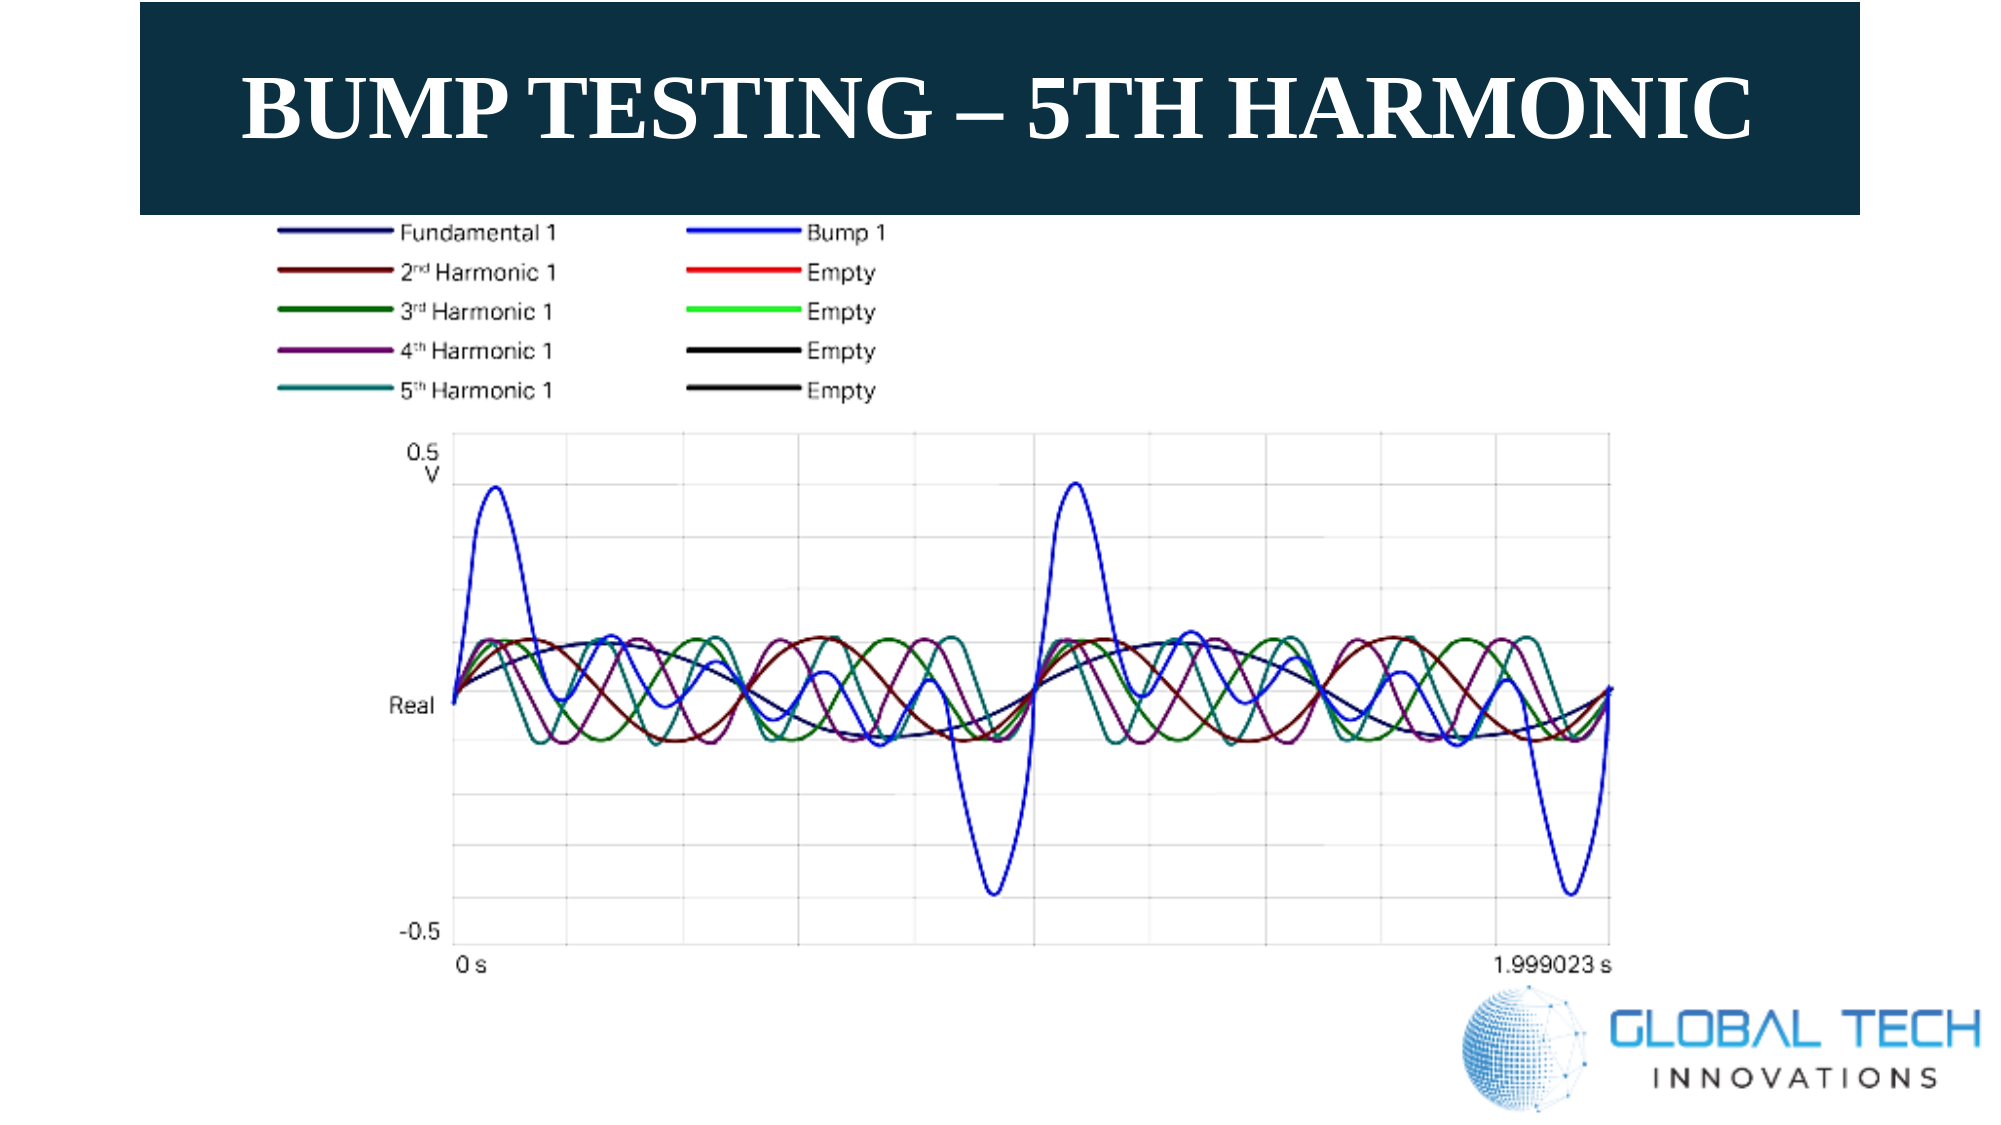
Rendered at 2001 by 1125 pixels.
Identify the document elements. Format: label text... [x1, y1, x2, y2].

picture [1450, 984, 2000, 1125]
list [267, 216, 1624, 983]
title BUMP TESTING – 5TH HARMONIC [135, 0, 1865, 219]
